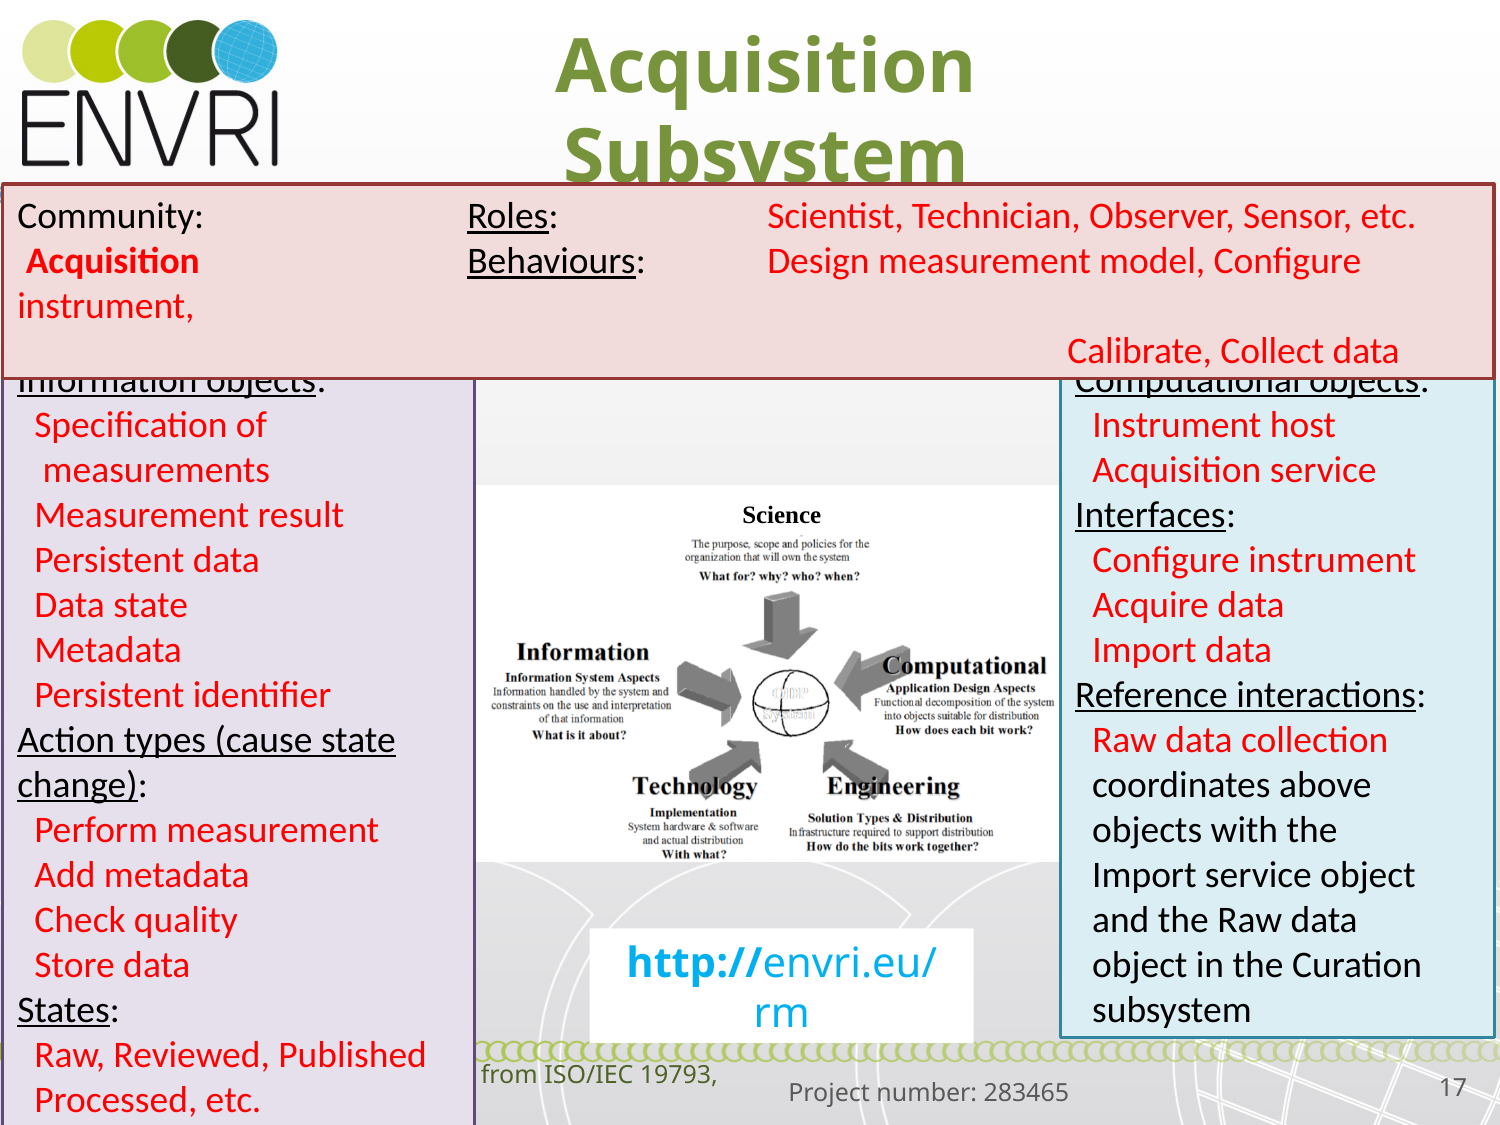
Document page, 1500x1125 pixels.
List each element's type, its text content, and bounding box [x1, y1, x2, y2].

picture [0, 0, 1500, 1125]
text_box http://envri.eu/rm [589, 928, 974, 1044]
picture [475, 379, 1060, 485]
footer Adapted from ISO/IEC 19793, 2009 [475, 1058, 762, 1119]
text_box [469, 485, 1064, 862]
slide_number 17 [1222, 1058, 1483, 1119]
text_box Community: Roles: Scientist, Technician, Observer, Sensor, etc. Acquisition Behaviours: Design measurement model, Configure instrument, Calibrate, Collect data [2, 183, 1495, 379]
title Acquisition Subsystem [328, 66, 1204, 148]
text_box Computational objects: Instrument host Acquisition service Interfaces: Configure instrument Acquire data Import data Reference interactions: Raw data collection coordinates above objects with the Import service object and the Raw data object in the Curation subsystem [1060, 379, 1495, 1038]
text_box Information objects: Specification of measurements Measurement result Persistent data Data state Metadata Persistent identifier Action types (cause state change): Perform measurement Add metadata Check quality Store data States: Raw, Reviewed, Published Processed, etc. [2, 379, 475, 1125]
